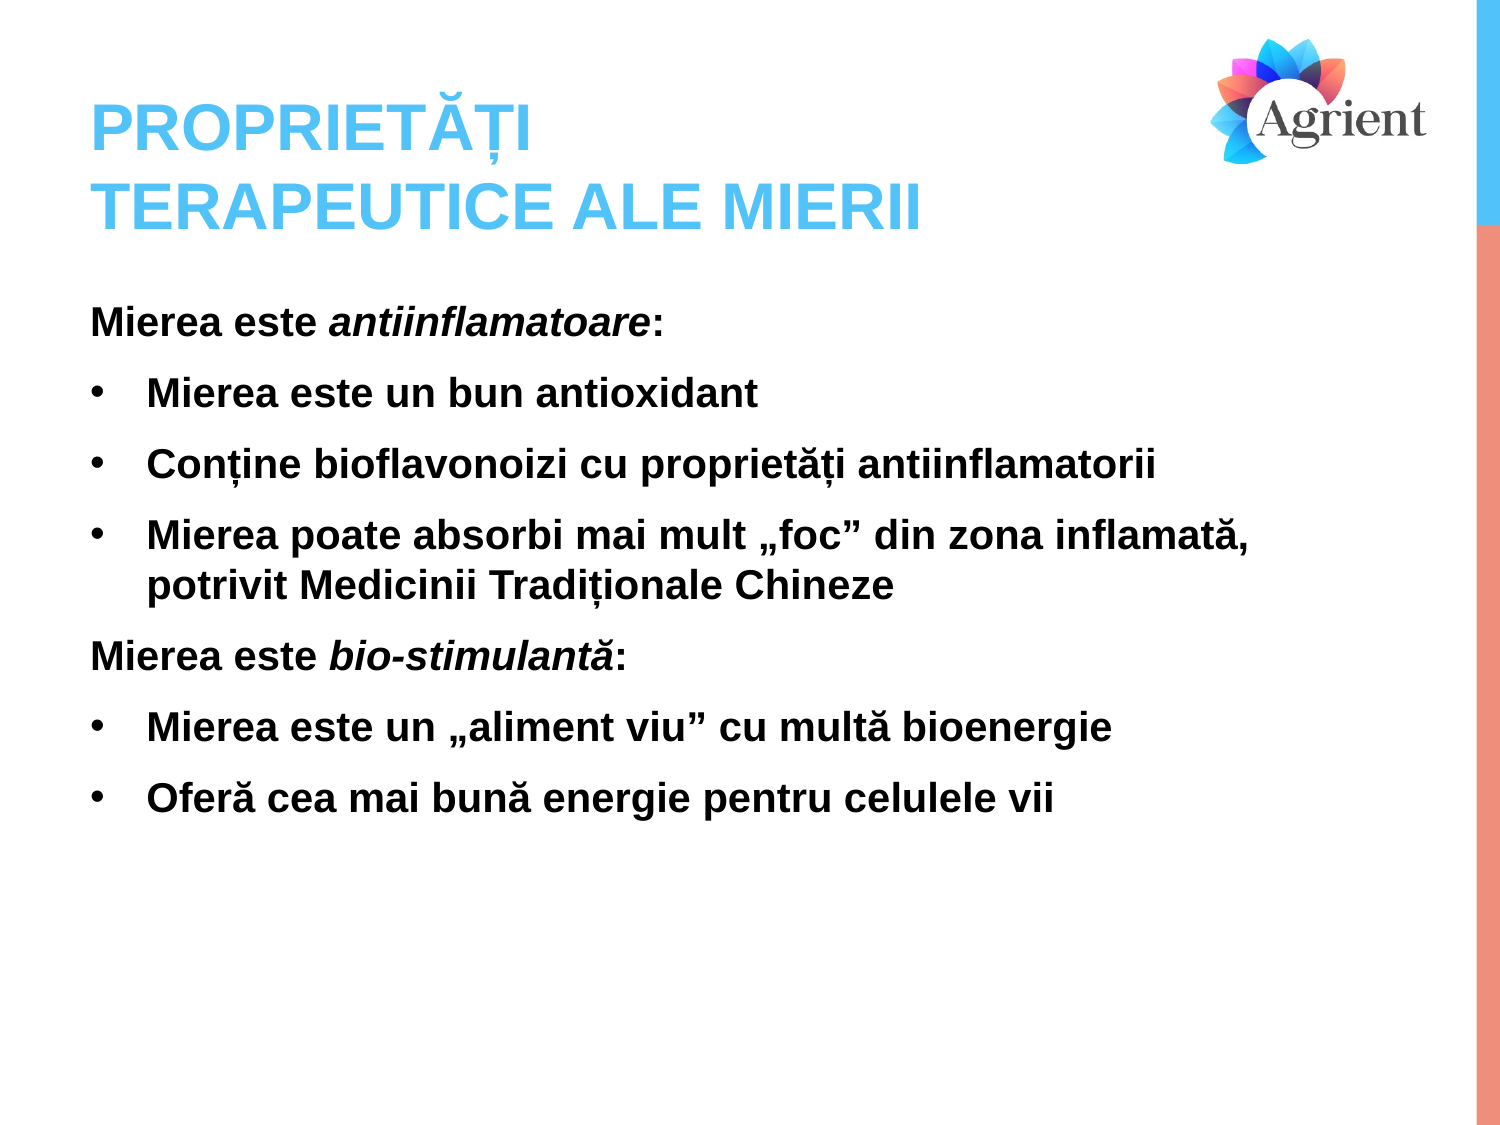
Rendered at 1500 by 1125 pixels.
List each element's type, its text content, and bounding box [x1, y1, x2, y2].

list Mierea este antiinflamatoare: Mierea este un bun antioxidant Conține bioflavonoizi cu proprietăți antiinflamatorii Mierea poate absorbi mai mult „foc” din zona inflamată, potrivit Medicinii Tradiționale Chineze Mierea este bio-stimulantă: Mierea este un „aliment viu” cu multă bioenergie Oferă cea mai bună energie pentru celulele vii [75, 287, 1325, 1005]
title PROPRIETĂȚI TERAPEUTICE ALE MIERII [75, 25, 1025, 250]
picture [1200, 30, 1436, 173]
